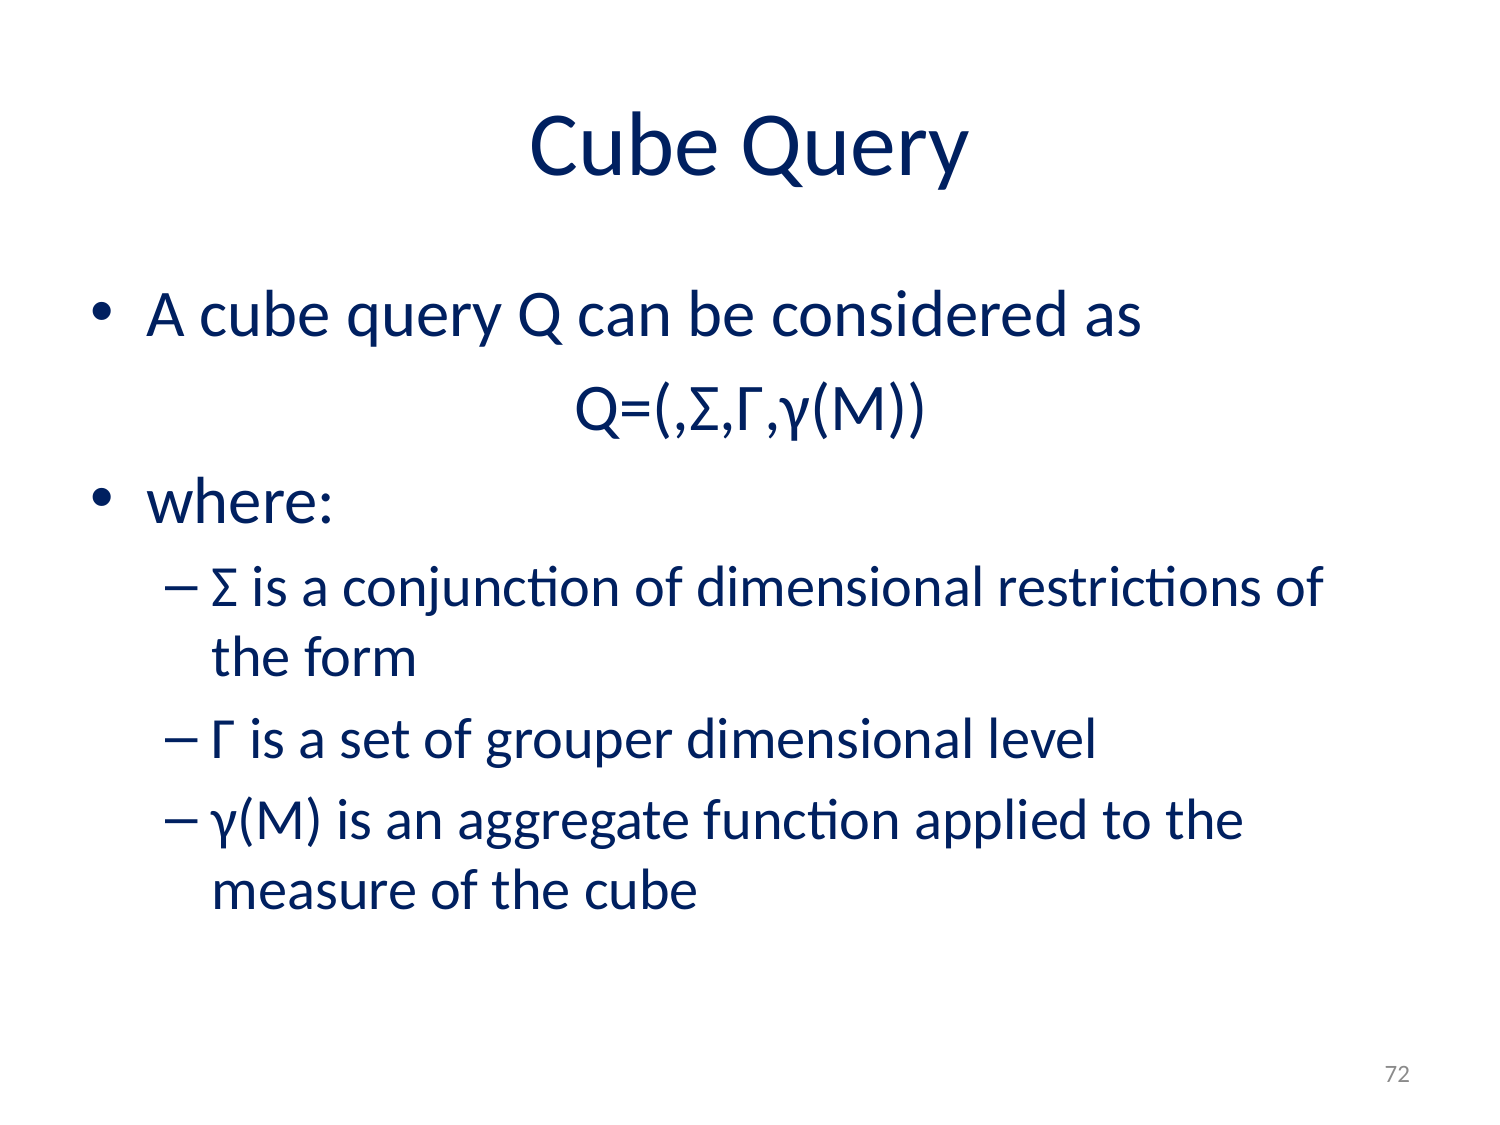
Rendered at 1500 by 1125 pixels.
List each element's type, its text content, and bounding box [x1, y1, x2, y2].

title Cube Query [75, 45, 1425, 233]
slide_number 72 [1074, 1042, 1425, 1103]
